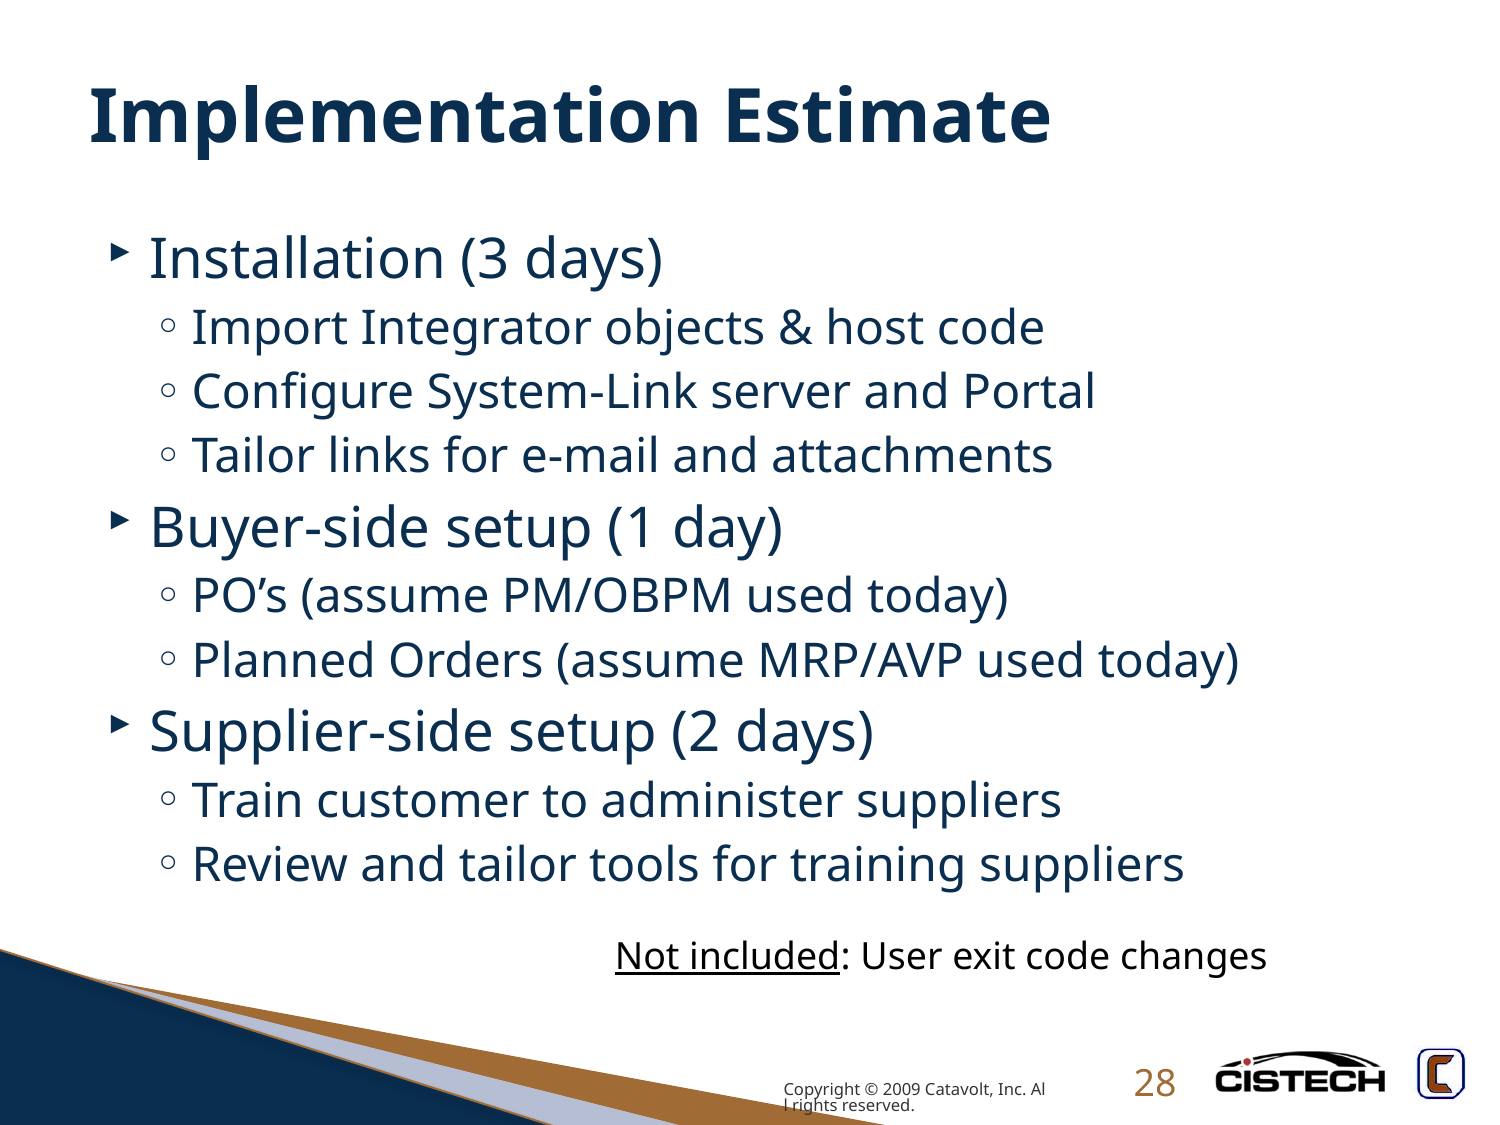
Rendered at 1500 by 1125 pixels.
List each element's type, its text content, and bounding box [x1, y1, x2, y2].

picture [1224, 1051, 1385, 1092]
slide_number 28 [1119, 1051, 1224, 1112]
footer Copyright © 2009 Catavolt, Inc. All rights reserved. [768, 1049, 1062, 1109]
picture [1411, 1045, 1470, 1101]
list Installation (3 days) Import Integrator objects & host code Configure System-Link server and Portal Tailor links for e-mail and attachments Buyer-side setup (1 day) PO’s (assume PM/OBPM used today) Planned Orders (assume MRP/AVP used today) Supplier-side setup (2 days) Train customer to administer suppliers Review and tailor tools for training suppliers [75, 215, 1425, 986]
text_box Not included: User exit code changes [600, 924, 1384, 985]
title Implementation Estimate [75, 45, 1425, 181]
